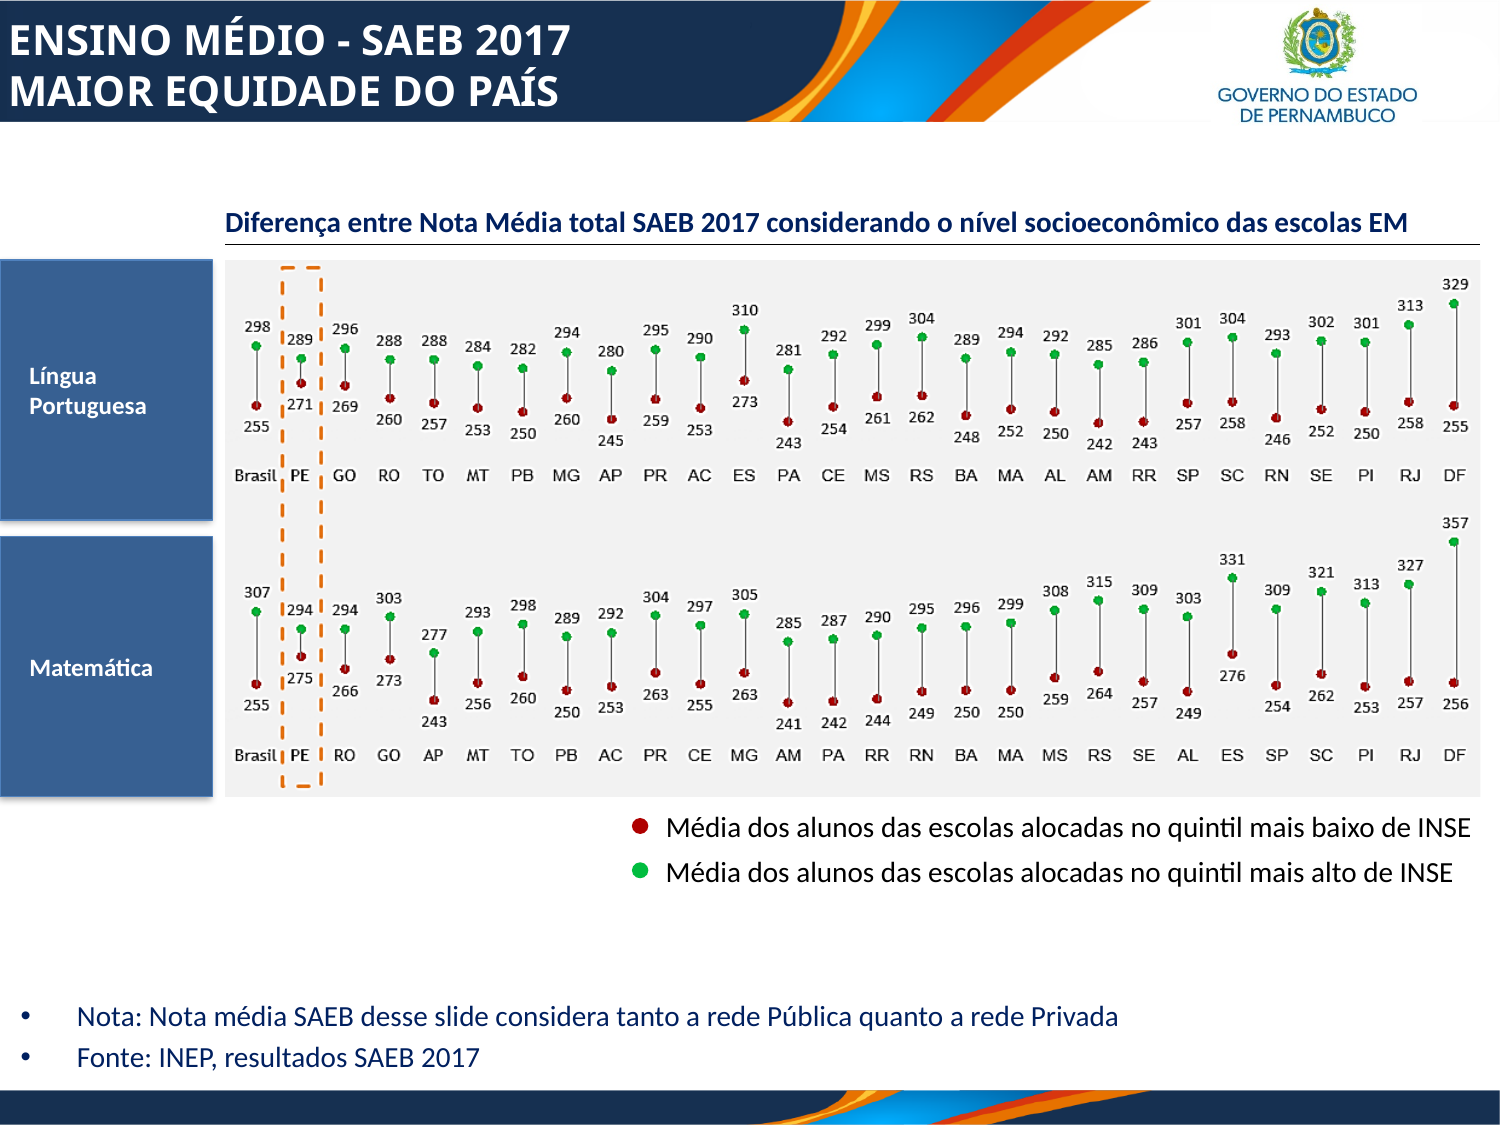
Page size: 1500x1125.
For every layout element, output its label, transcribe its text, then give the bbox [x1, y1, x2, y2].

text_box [224, 202, 1481, 245]
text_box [631, 808, 1477, 889]
picture [224, 259, 1481, 797]
text_box ENSINO MÉDIO - SAEB 2017 MAIOR EQUIDADE DO PAÍS [0, 6, 767, 122]
picture [0, 1090, 1500, 1125]
text_box Nota: Nota média SAEB desse slide considera tanto a rede Pública quanto a rede Privada Fonte: INEP, resultados SAEB 2017 [5, 990, 1199, 1081]
text_box Matemática [0, 536, 213, 797]
picture [0, 0, 1500, 126]
text_box Língua Portuguesa [0, 259, 213, 521]
